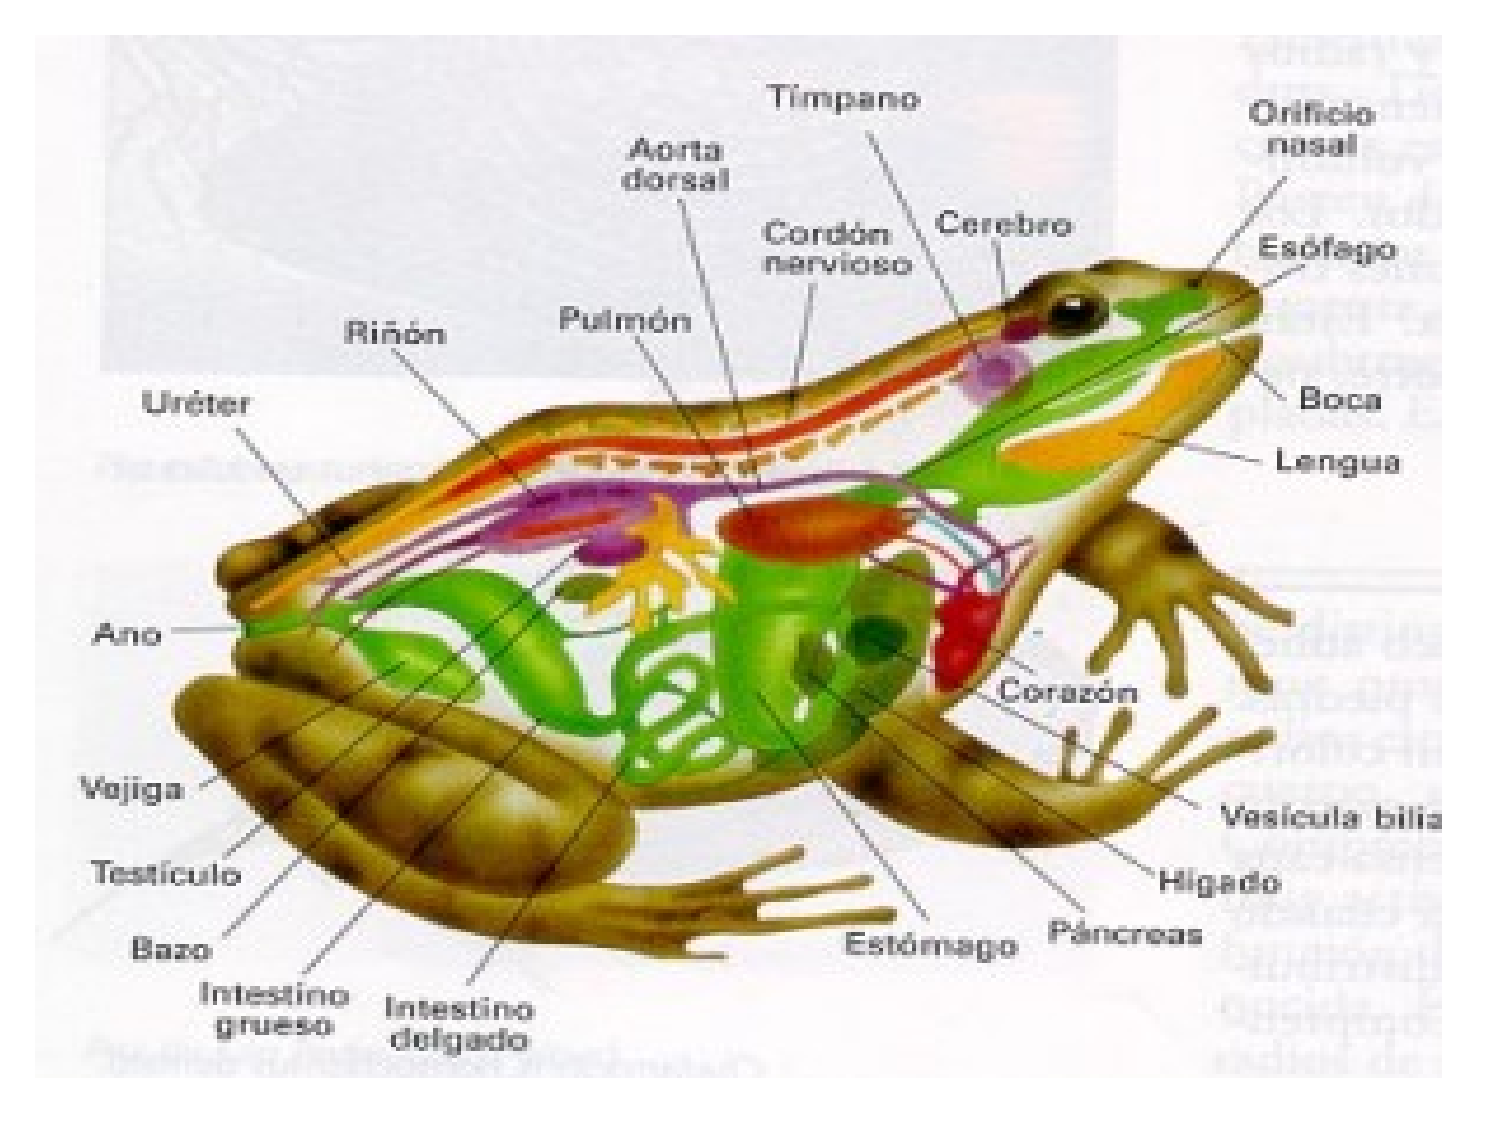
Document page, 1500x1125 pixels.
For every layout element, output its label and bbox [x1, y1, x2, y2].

picture [34, 34, 1442, 1079]
